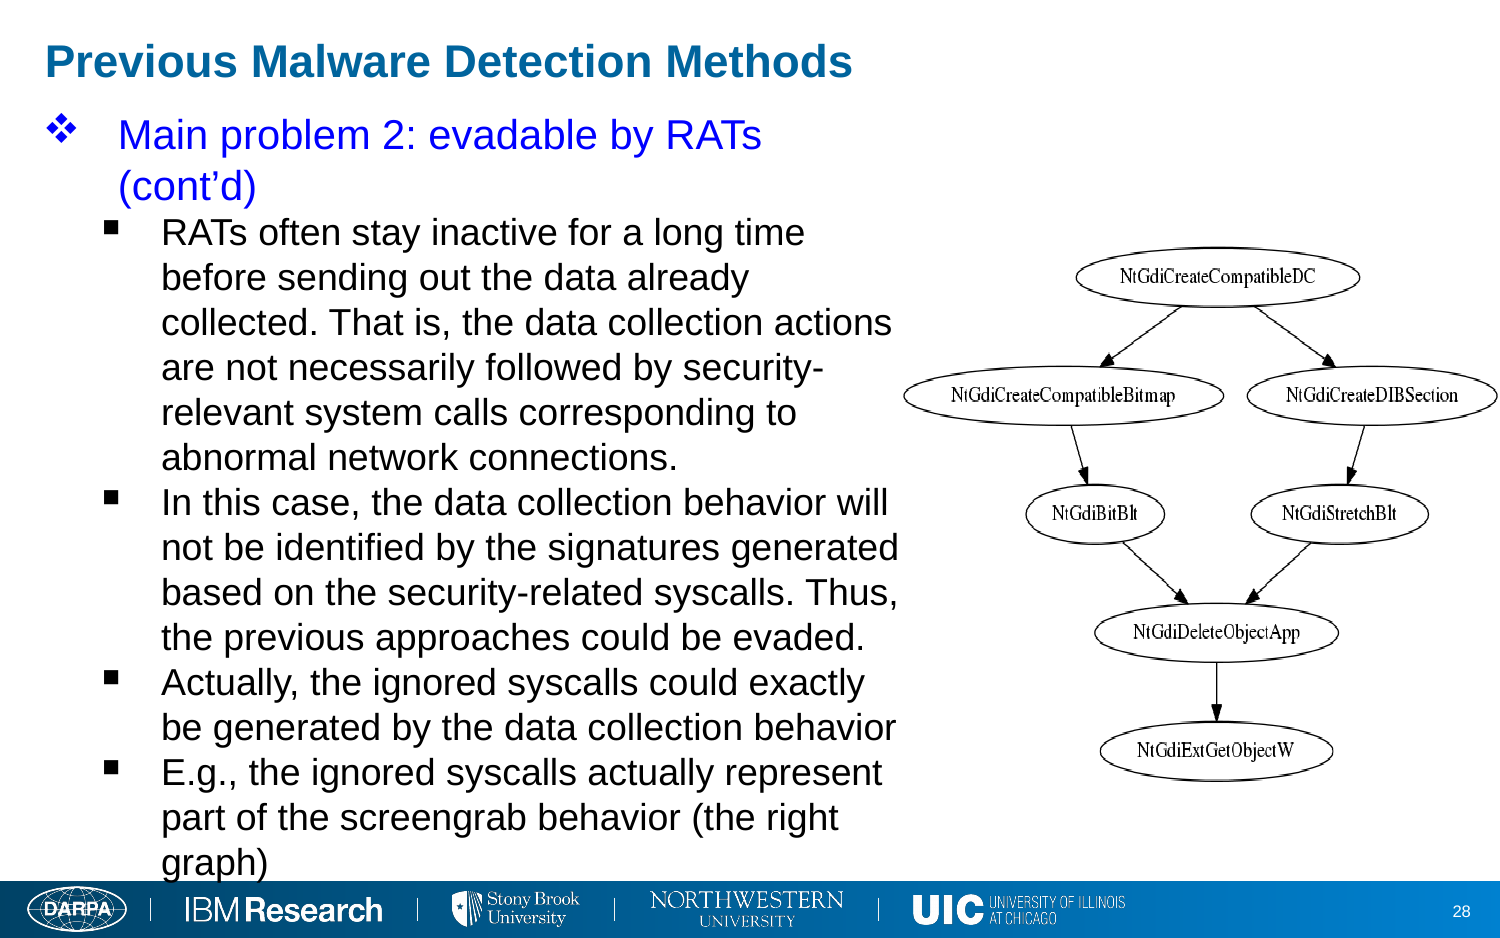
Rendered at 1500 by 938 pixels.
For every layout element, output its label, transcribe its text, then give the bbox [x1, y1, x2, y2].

picture [186, 897, 382, 922]
picture [650, 891, 843, 927]
title Previous Malware Detection Methods [29, 29, 1469, 85]
picture [27, 886, 127, 932]
picture [899, 243, 1500, 786]
text_box Main problem 2: evadable by RATs (cont’d) RATs often stay inactive for a long time before sending out the data already collected. That is, the data collection actions are not necessarily followed by security-relevant system calls corresponding to abnormal network connections. In this case, the data collection behavior will not be identified by the signatures generated based on the security-related syscalls. Thus, the previous approaches could be evaded. Actually, the ignored syscalls could exactly be generated by the data collection behavior E.g., the ignored syscalls actually represent part of the screengrab behavior (the right graph) [28, 100, 925, 891]
picture [452, 891, 580, 927]
picture [913, 894, 1125, 925]
